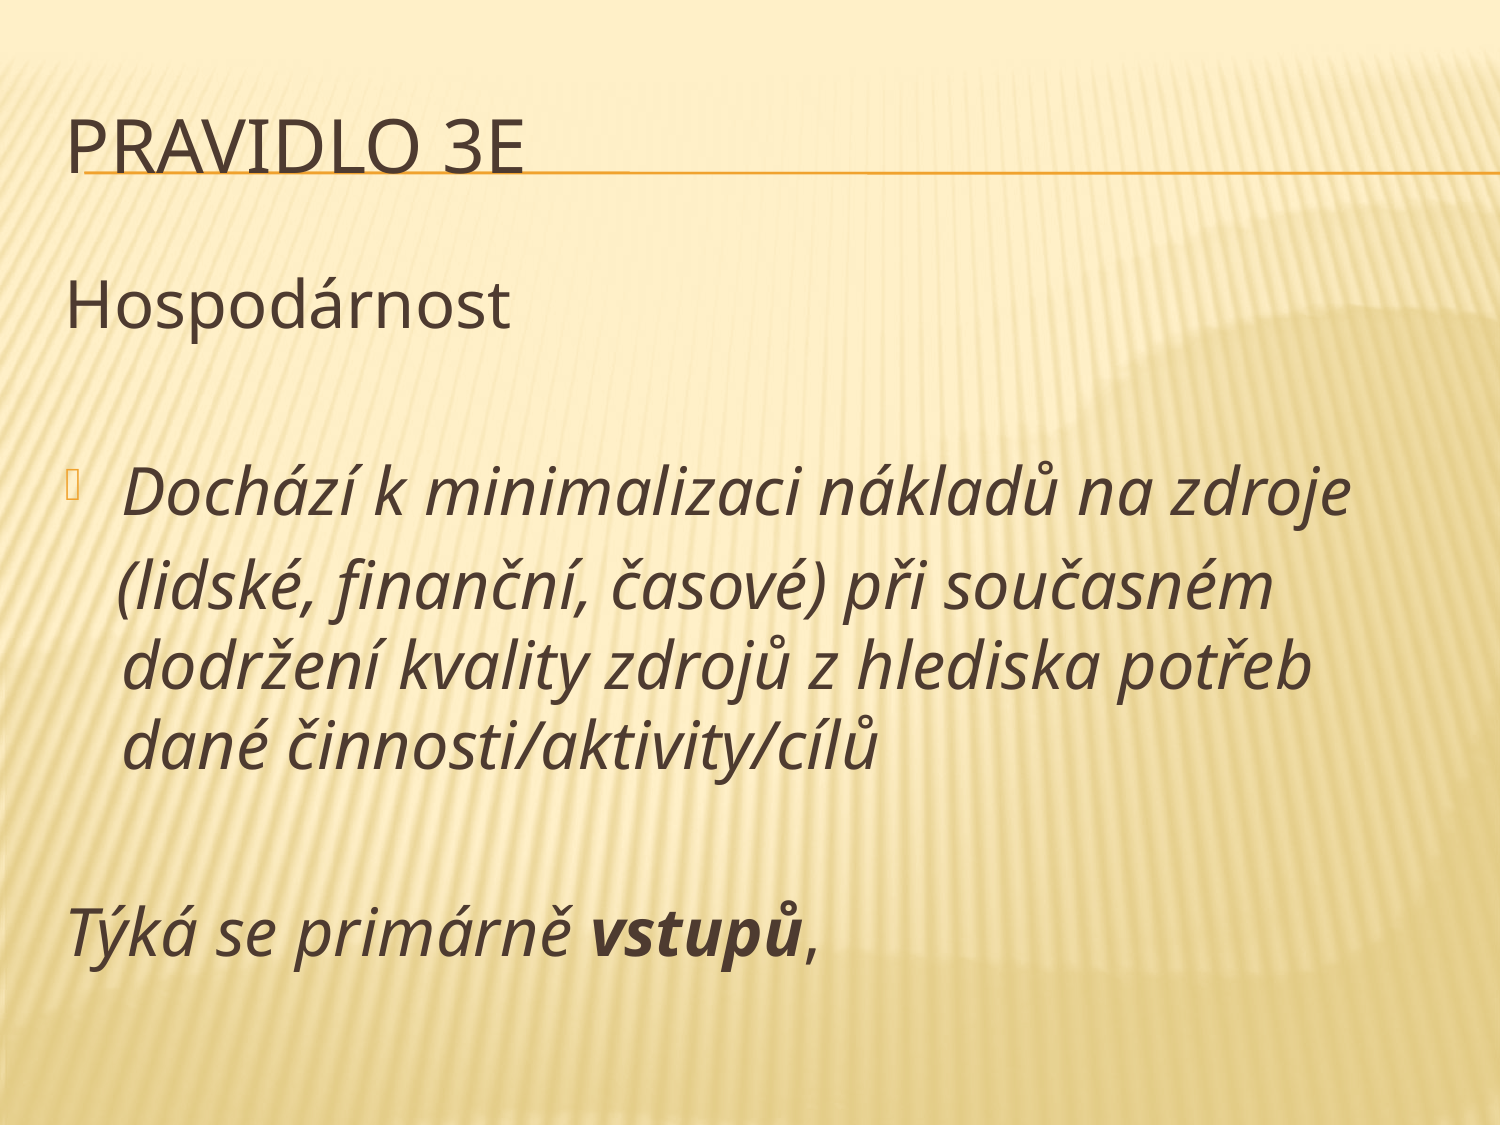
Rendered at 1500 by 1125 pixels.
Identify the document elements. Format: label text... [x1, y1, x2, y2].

list Hospodárnost Dochází k minimalizaci nákladů na zdroje (lidské, finanční, časové) při současném dodržení kvality zdrojů z hlediska potřeb dané činnosti/aktivity/cílů Týká se primárně vstupů, [50, 254, 1475, 998]
title pravidlo 3E [50, 75, 1475, 213]
